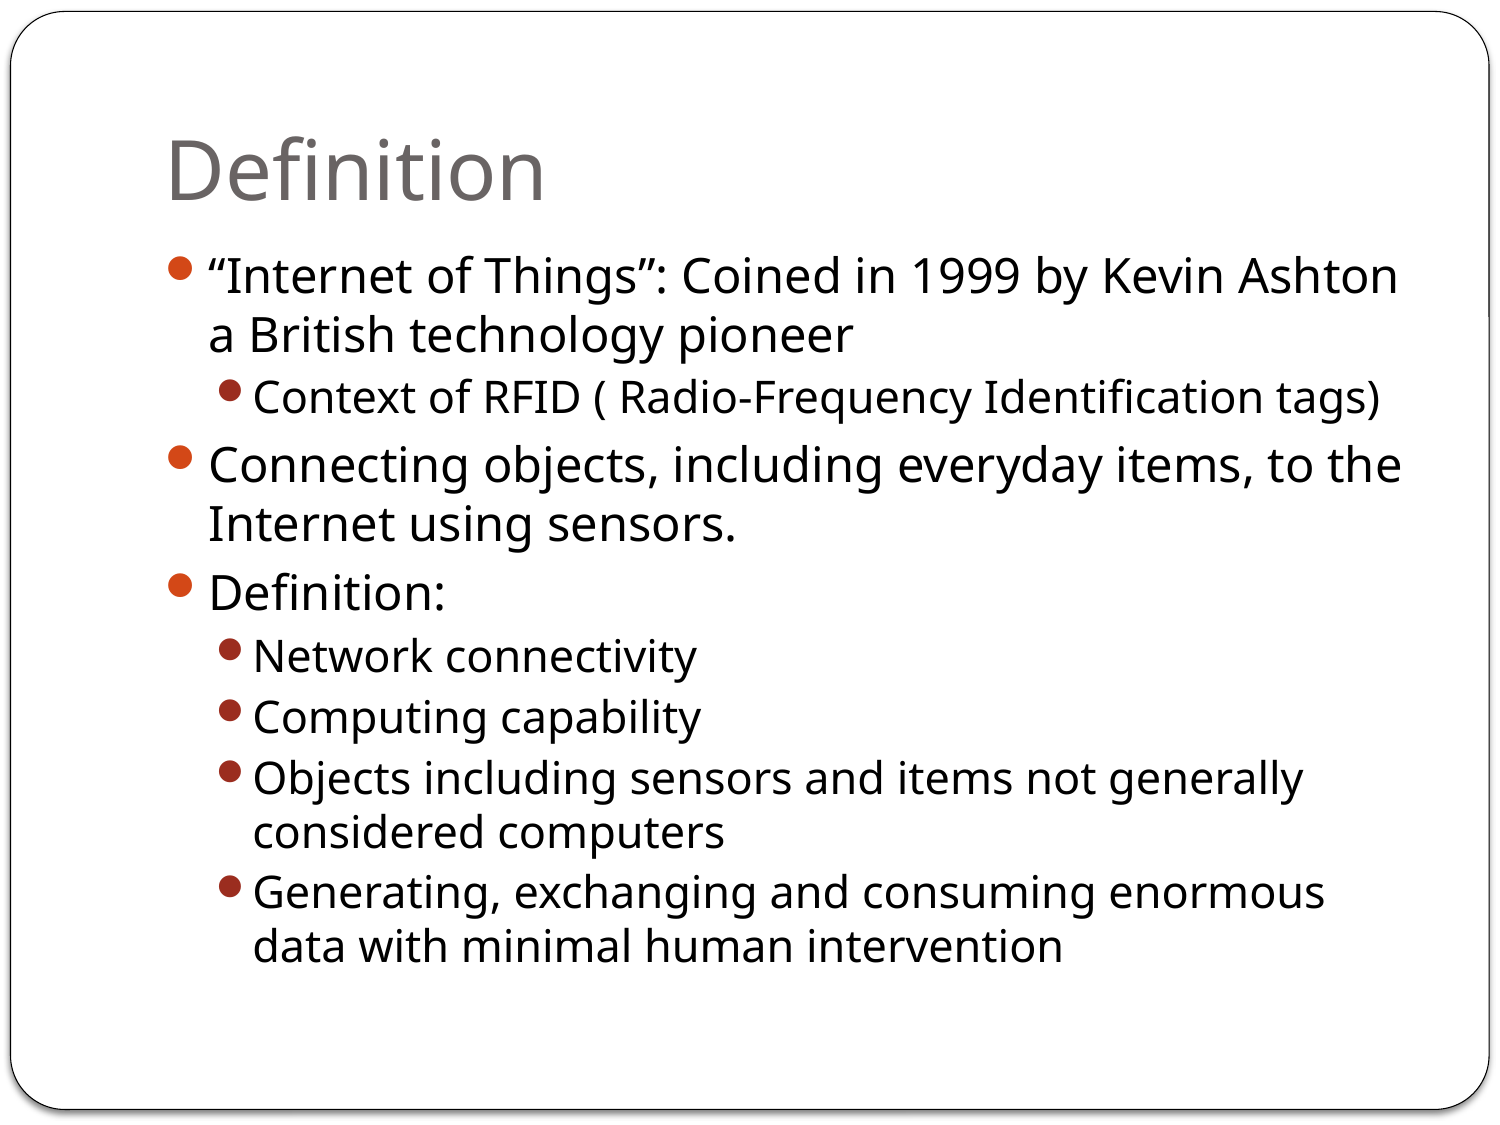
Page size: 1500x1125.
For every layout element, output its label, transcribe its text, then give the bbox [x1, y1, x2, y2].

title Definition [150, 45, 1425, 233]
list “Internet of Things”: Coined in 1999 by Kevin Ashton a British technology pioneer Context of RFID ( Radio-Frequency Identification tags) Connecting objects, including everyday items, to the Internet using sensors. Definition: Network connectivity Computing capability Objects including sensors and items not generally considered computers Generating, exchanging and consuming enormous data with minimal human intervention [150, 237, 1425, 988]
